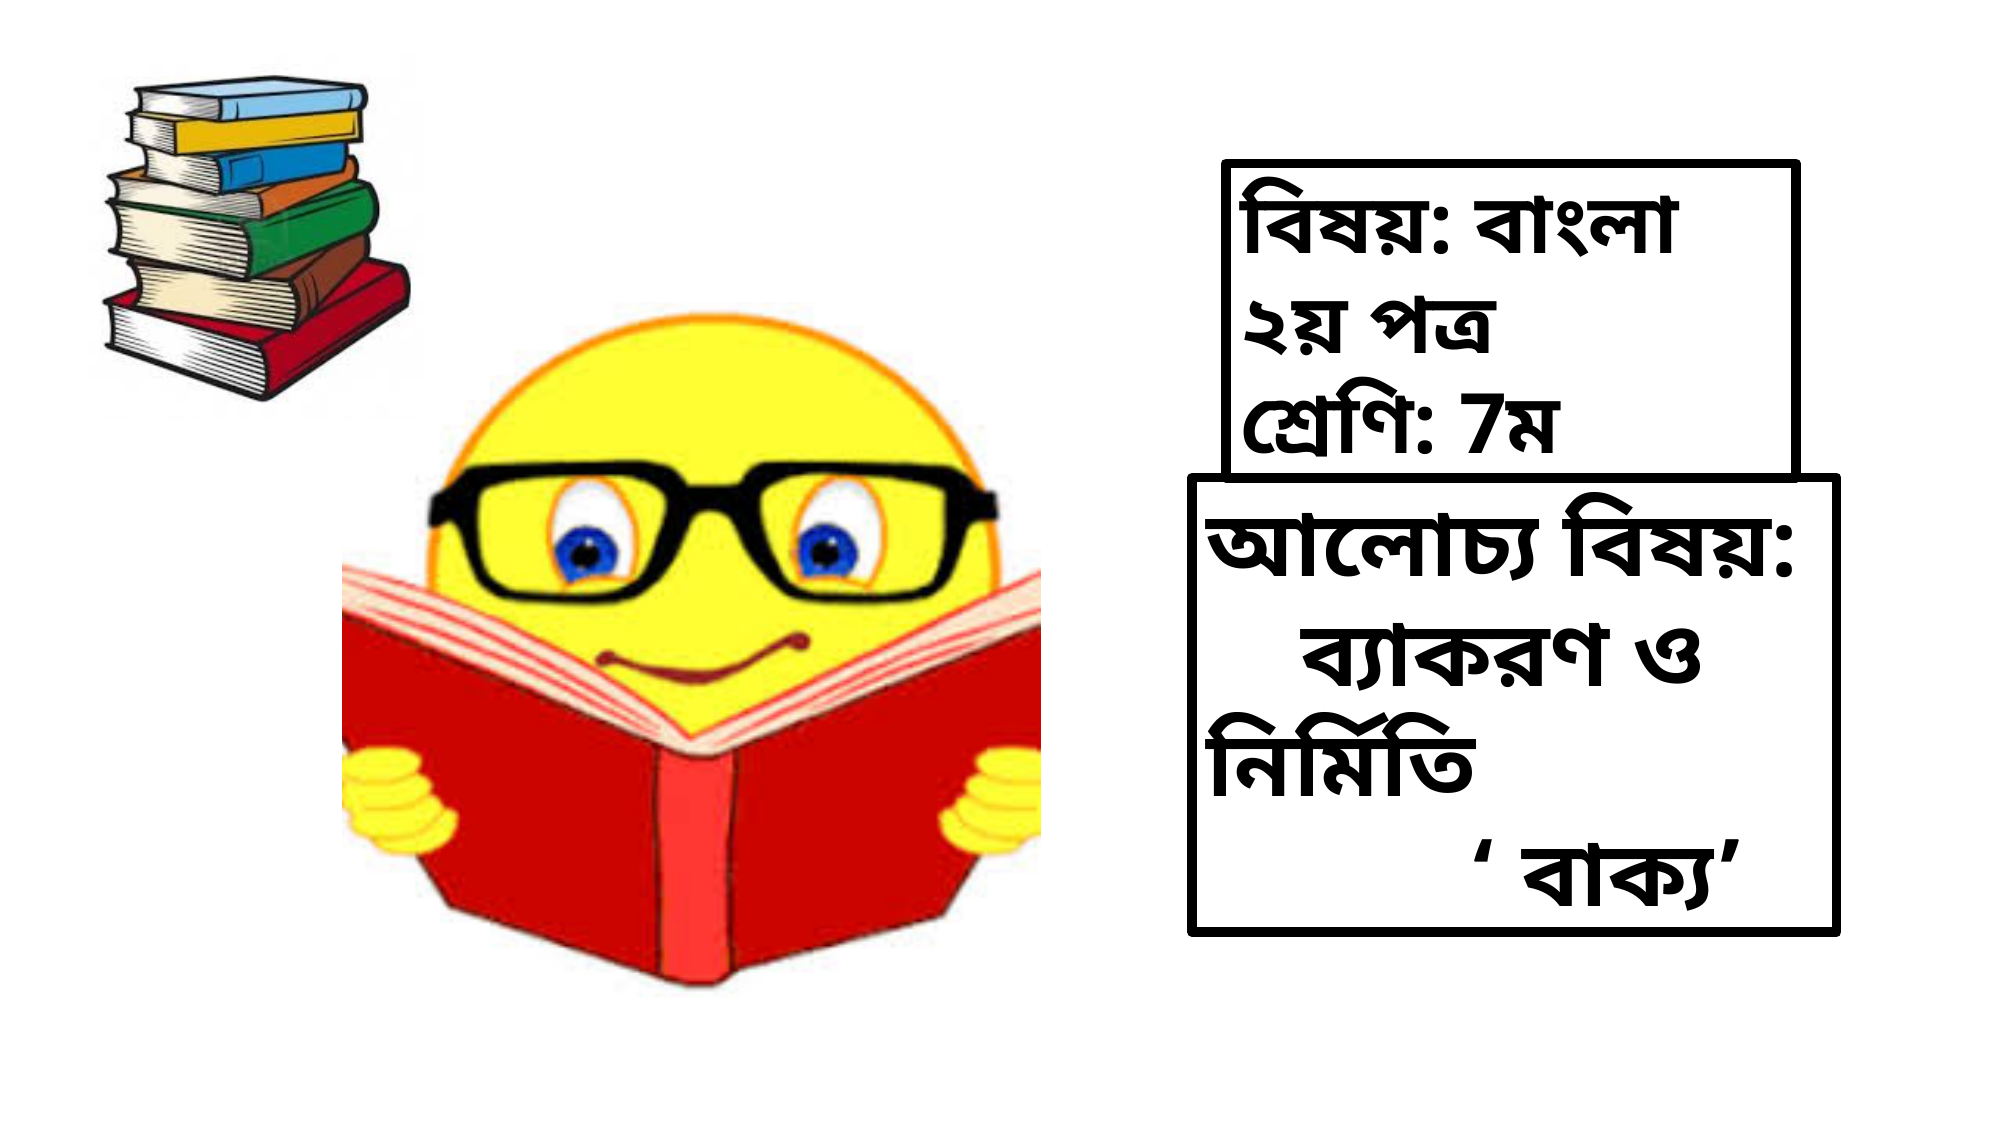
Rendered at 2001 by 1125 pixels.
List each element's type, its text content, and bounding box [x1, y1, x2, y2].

picture [88, 52, 1041, 1001]
text_box বিষয়: বাংলা ২য় পত্র শ্রেণি: 7ম [1225, 163, 1796, 477]
text_box আলোচ্য বিষয়: ব্যাকরণ ও নির্মিতি ‘ বাক্য’ [1192, 477, 1837, 933]
